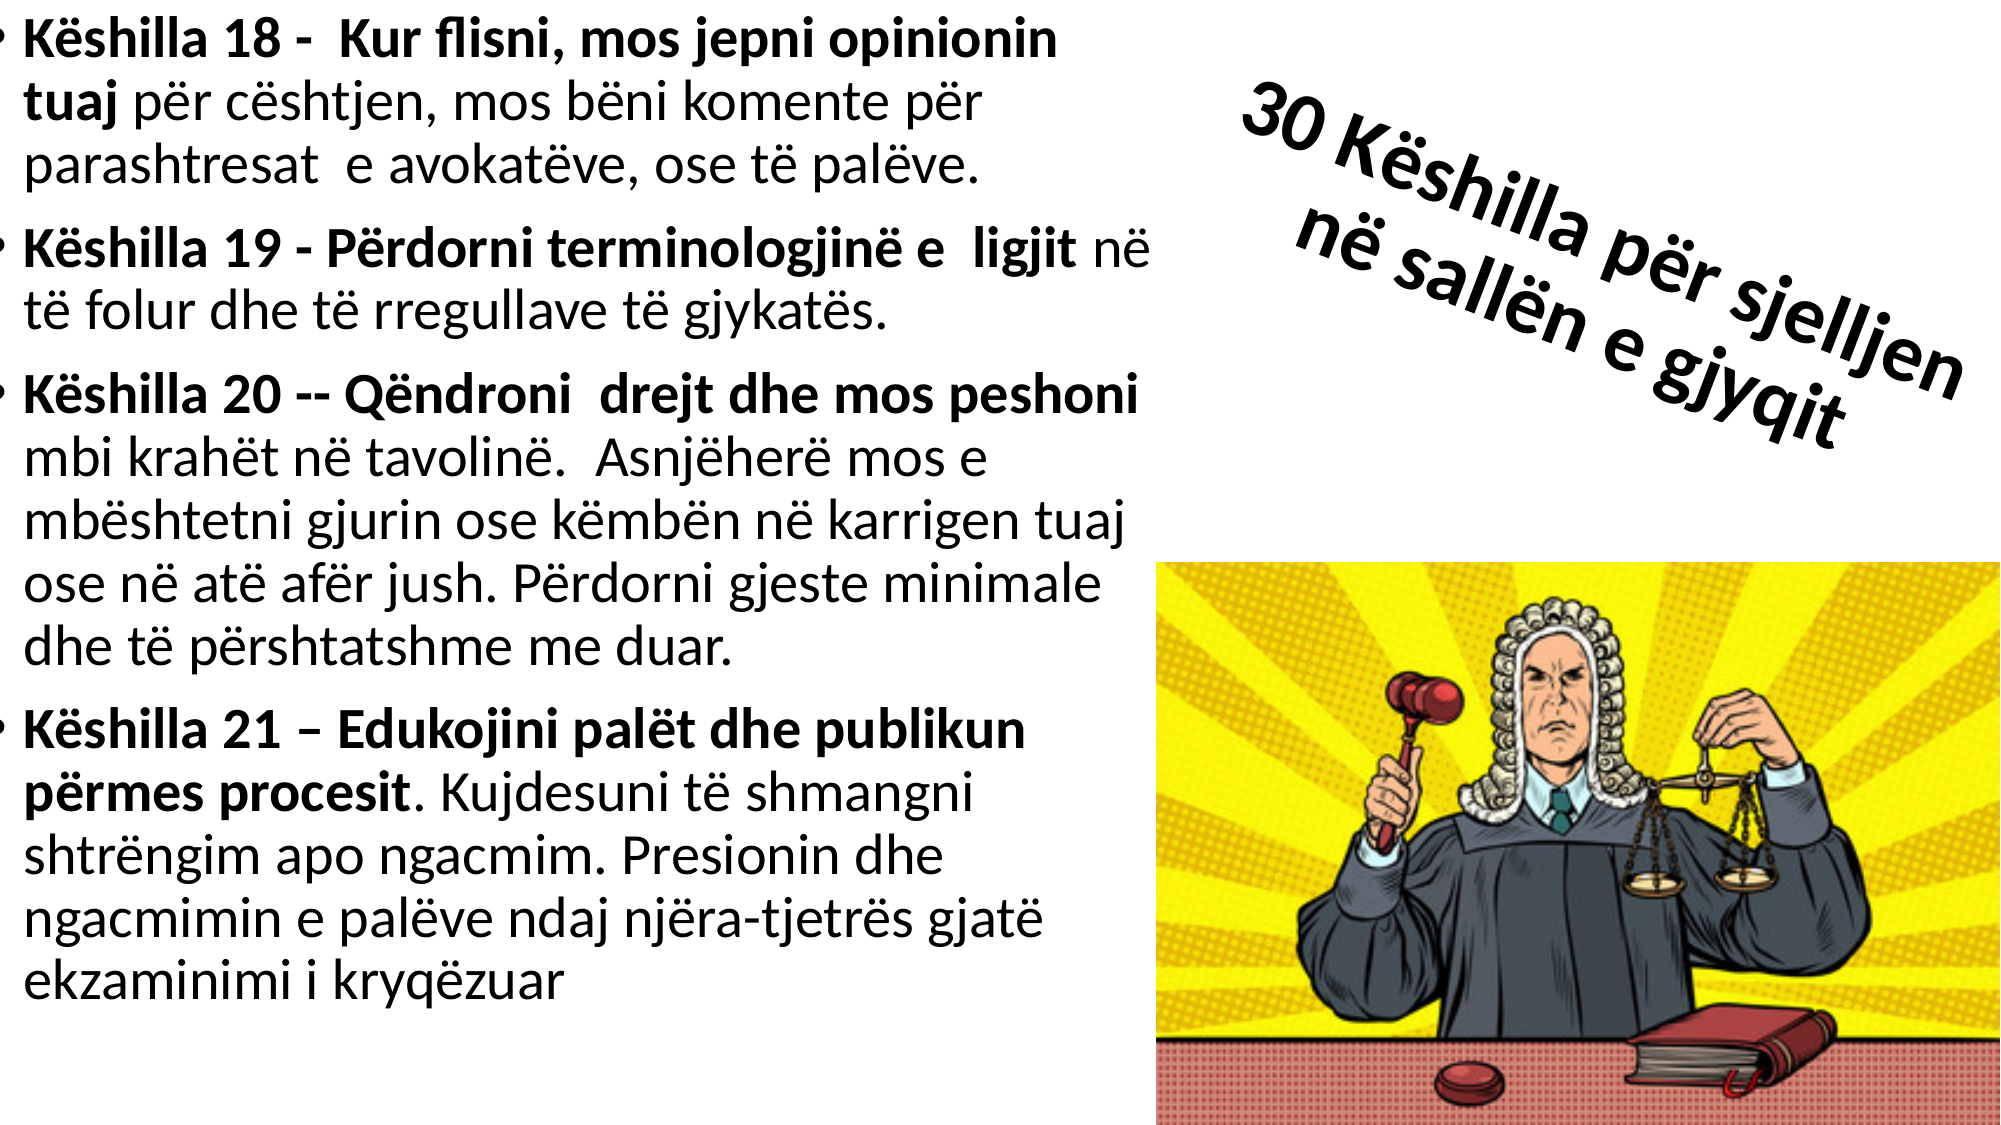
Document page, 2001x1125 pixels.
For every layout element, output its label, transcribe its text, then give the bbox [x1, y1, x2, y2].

list Këshilla 18 - Kur flisni, mos jepni opinionin tuaj për cështjen, mos bëni komente për parashtresat e avokatëve, ose të palëve. Këshilla 19 - Përdorni terminologjinë e ligjit në të folur dhe të rregullave të gjykatës. Këshilla 20 -- Qëndroni drejt dhe mos peshoni mbi krahët në tavolinë. Asnjëherë mos e mbështetni gjurin ose këmbën në karrigen tuaj ose në atë afër jush. Përdorni gjeste minimale dhe të përshtatshme me duar. Këshilla 21 – Edukojini palët dhe publikun përmes procesit. Kujdesuni të shmangni shtrëngim apo ngacmim. Presionin dhe ngacmimin e palëve ndaj njëra-tjetrës gjatë ekzaminimi i kryqëzuar [0, 0, 1175, 1125]
picture [1156, 562, 2000, 1125]
title 30 Këshilla për sjelljen në sallën e gjyqit [1175, 35, 2000, 527]
